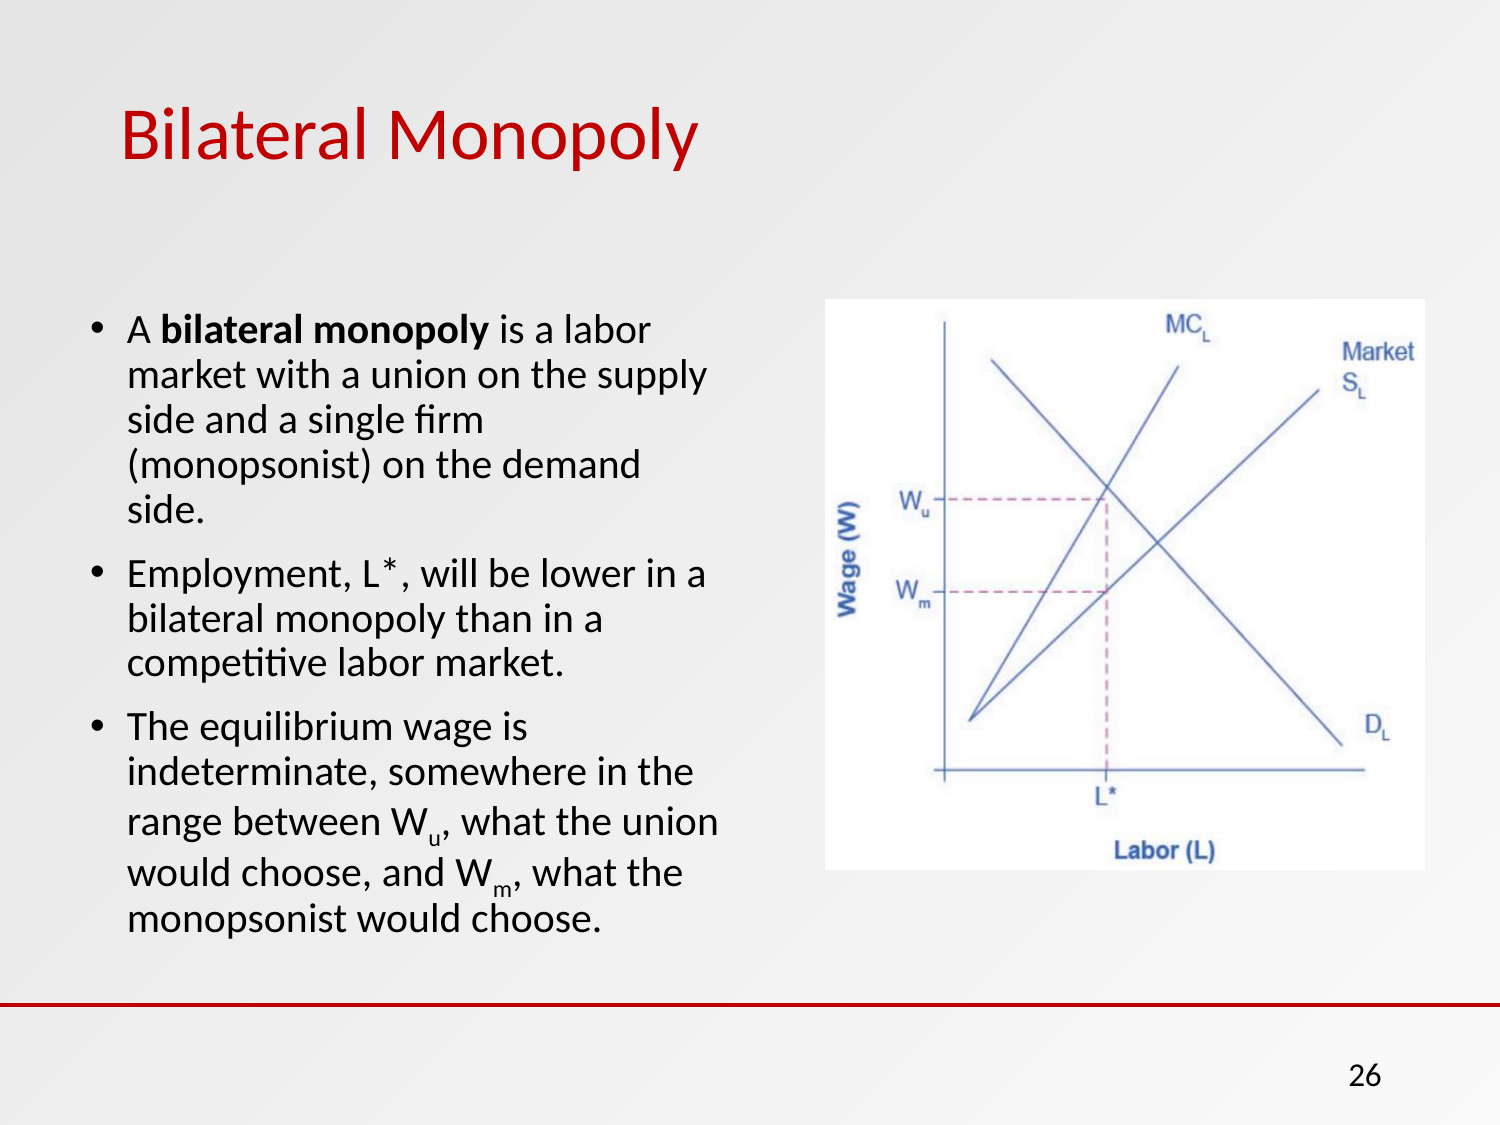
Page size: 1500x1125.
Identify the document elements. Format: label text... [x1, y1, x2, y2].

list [824, 299, 1425, 870]
slide_number 26 [1059, 1042, 1397, 1103]
title Bilateral Monopoly [105, 45, 1395, 225]
list A bilateral monopoly is a labor market with a union on the supply side and a single firm (monopsonist) on the demand side. Employment, L*, will be lower in a bilateral monopoly than in a competitive labor market. The equilibrium wage is indeterminate, somewhere in the range between Wu, what the union would choose, and Wm, what the monopsonist would choose. [75, 299, 735, 960]
